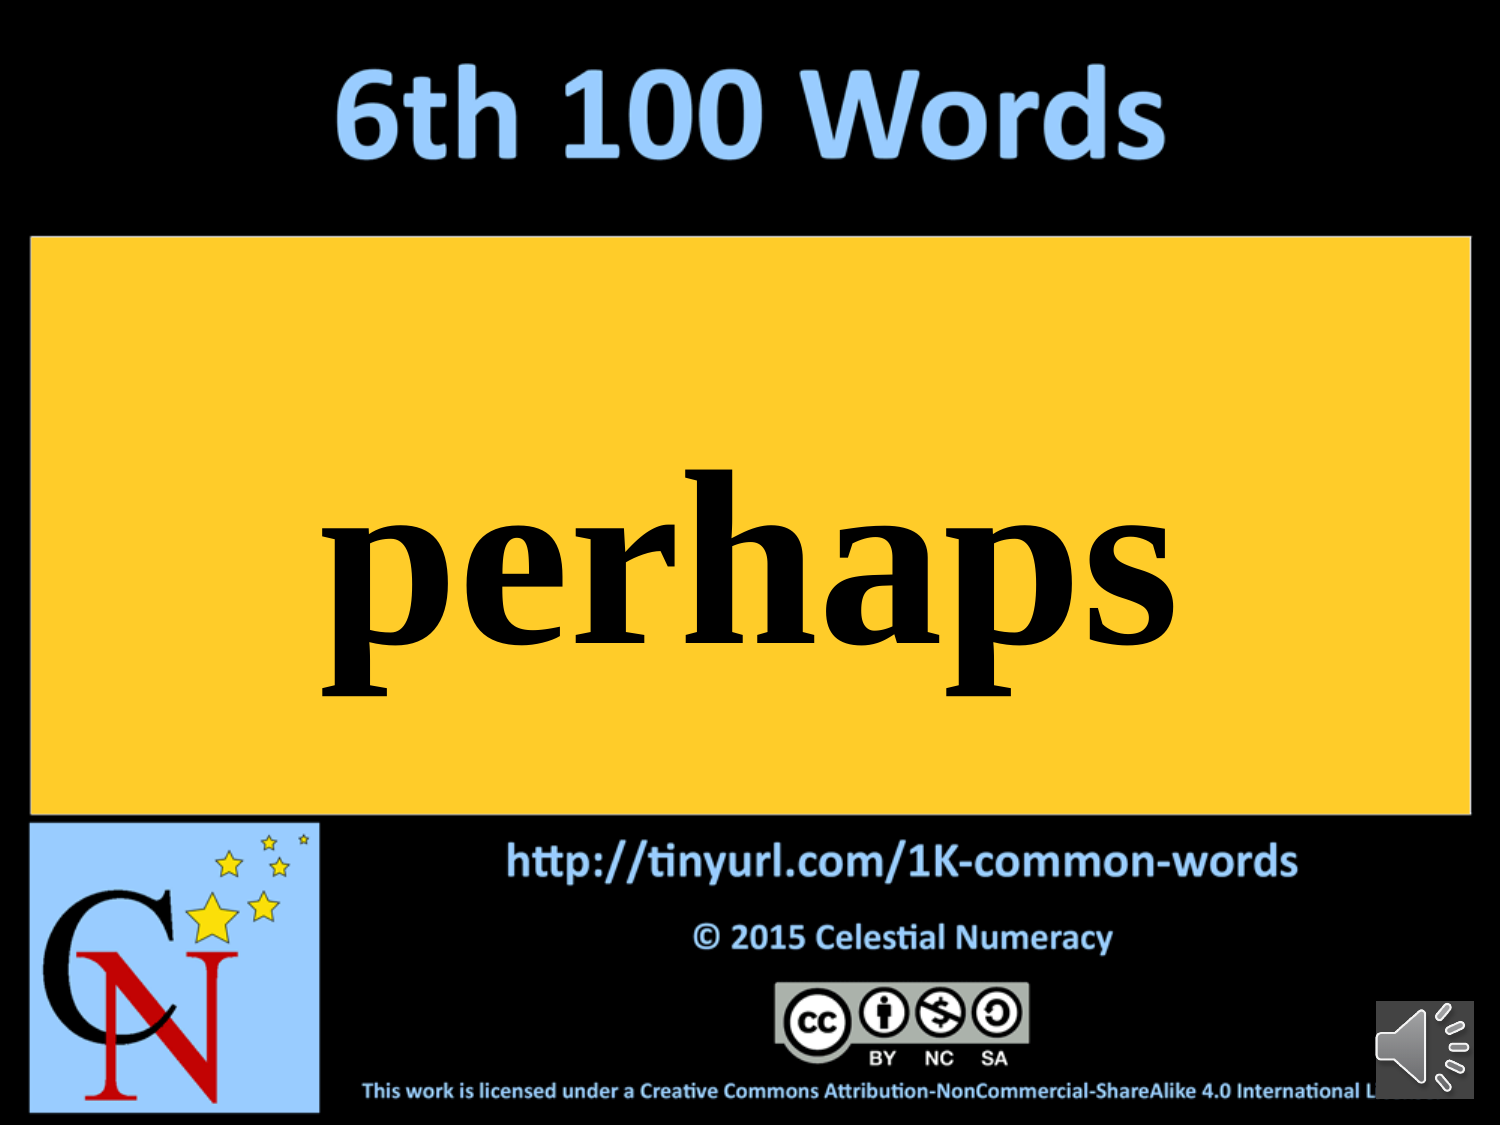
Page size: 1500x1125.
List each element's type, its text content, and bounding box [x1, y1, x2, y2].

title perhaps [103, 453, 1397, 672]
picture [0, 0, 1500, 1125]
